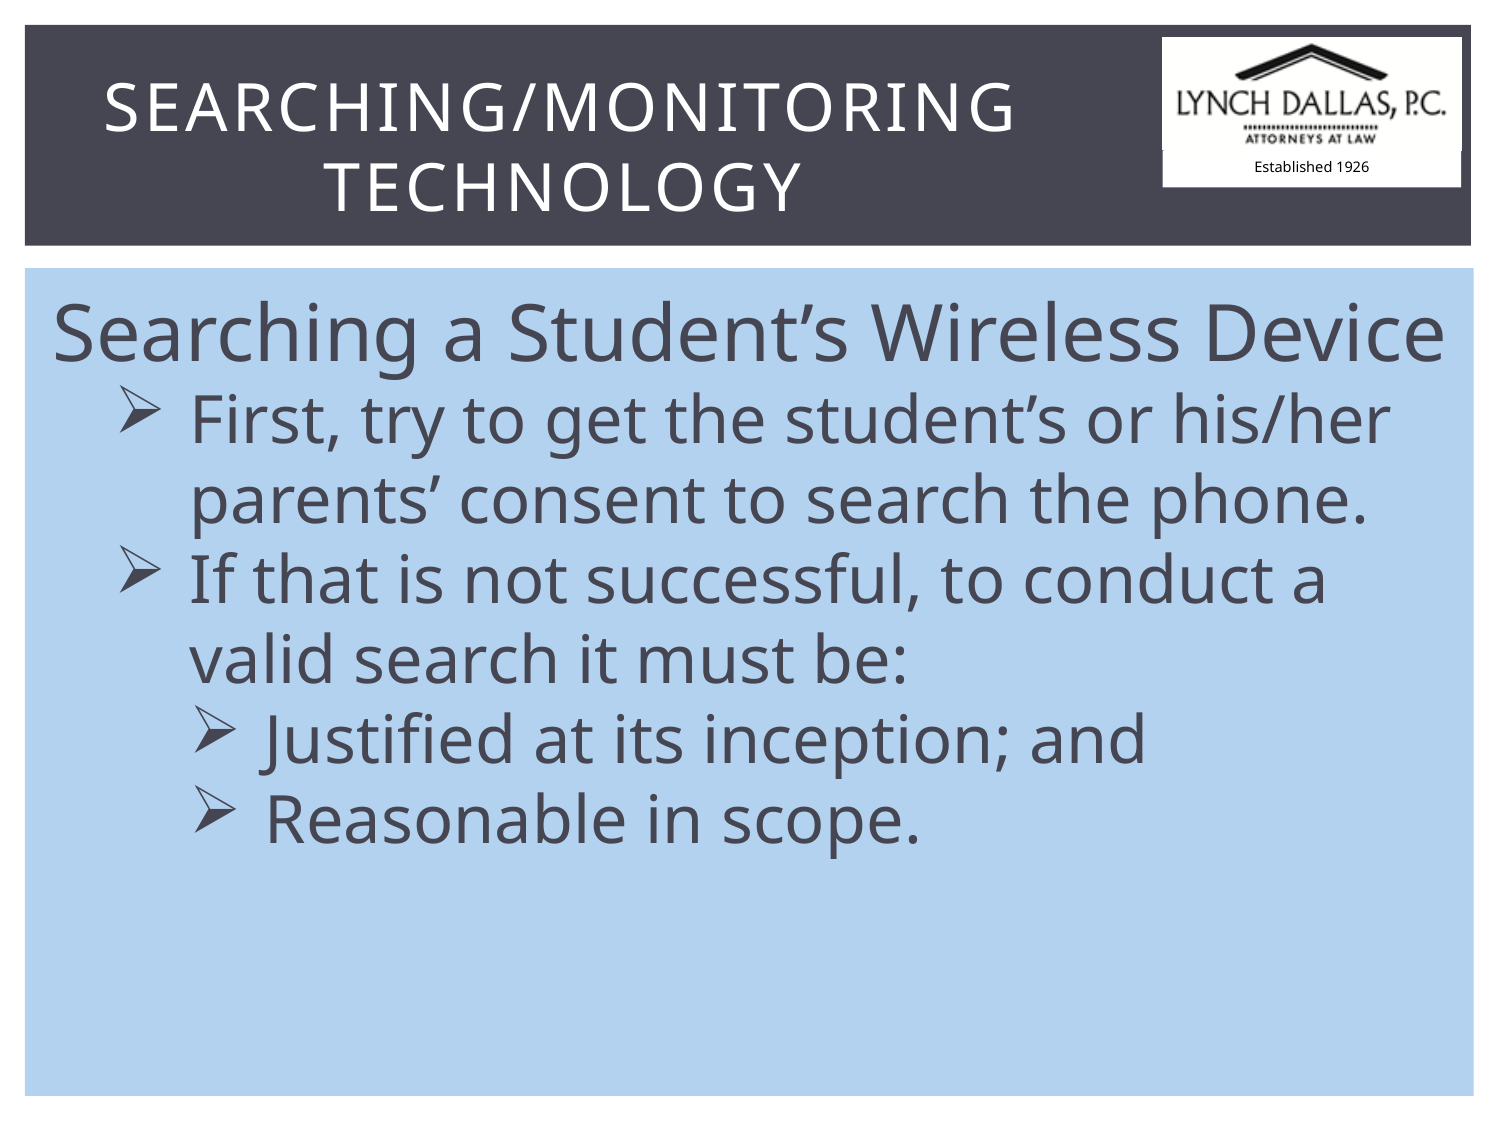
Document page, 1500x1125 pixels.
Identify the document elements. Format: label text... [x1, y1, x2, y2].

text_box Established 1926 [1162, 158, 1462, 188]
picture [1162, 37, 1462, 151]
title Searching/Monitoring Technology [62, 58, 1063, 232]
text_box Searching a Student’s Wireless Device First, try to get the student’s or his/her parents’ consent to search the phone. If that is not successful, to conduct a valid search it must be: Justified at its inception; and Reasonable in scope. [24, 274, 1475, 980]
